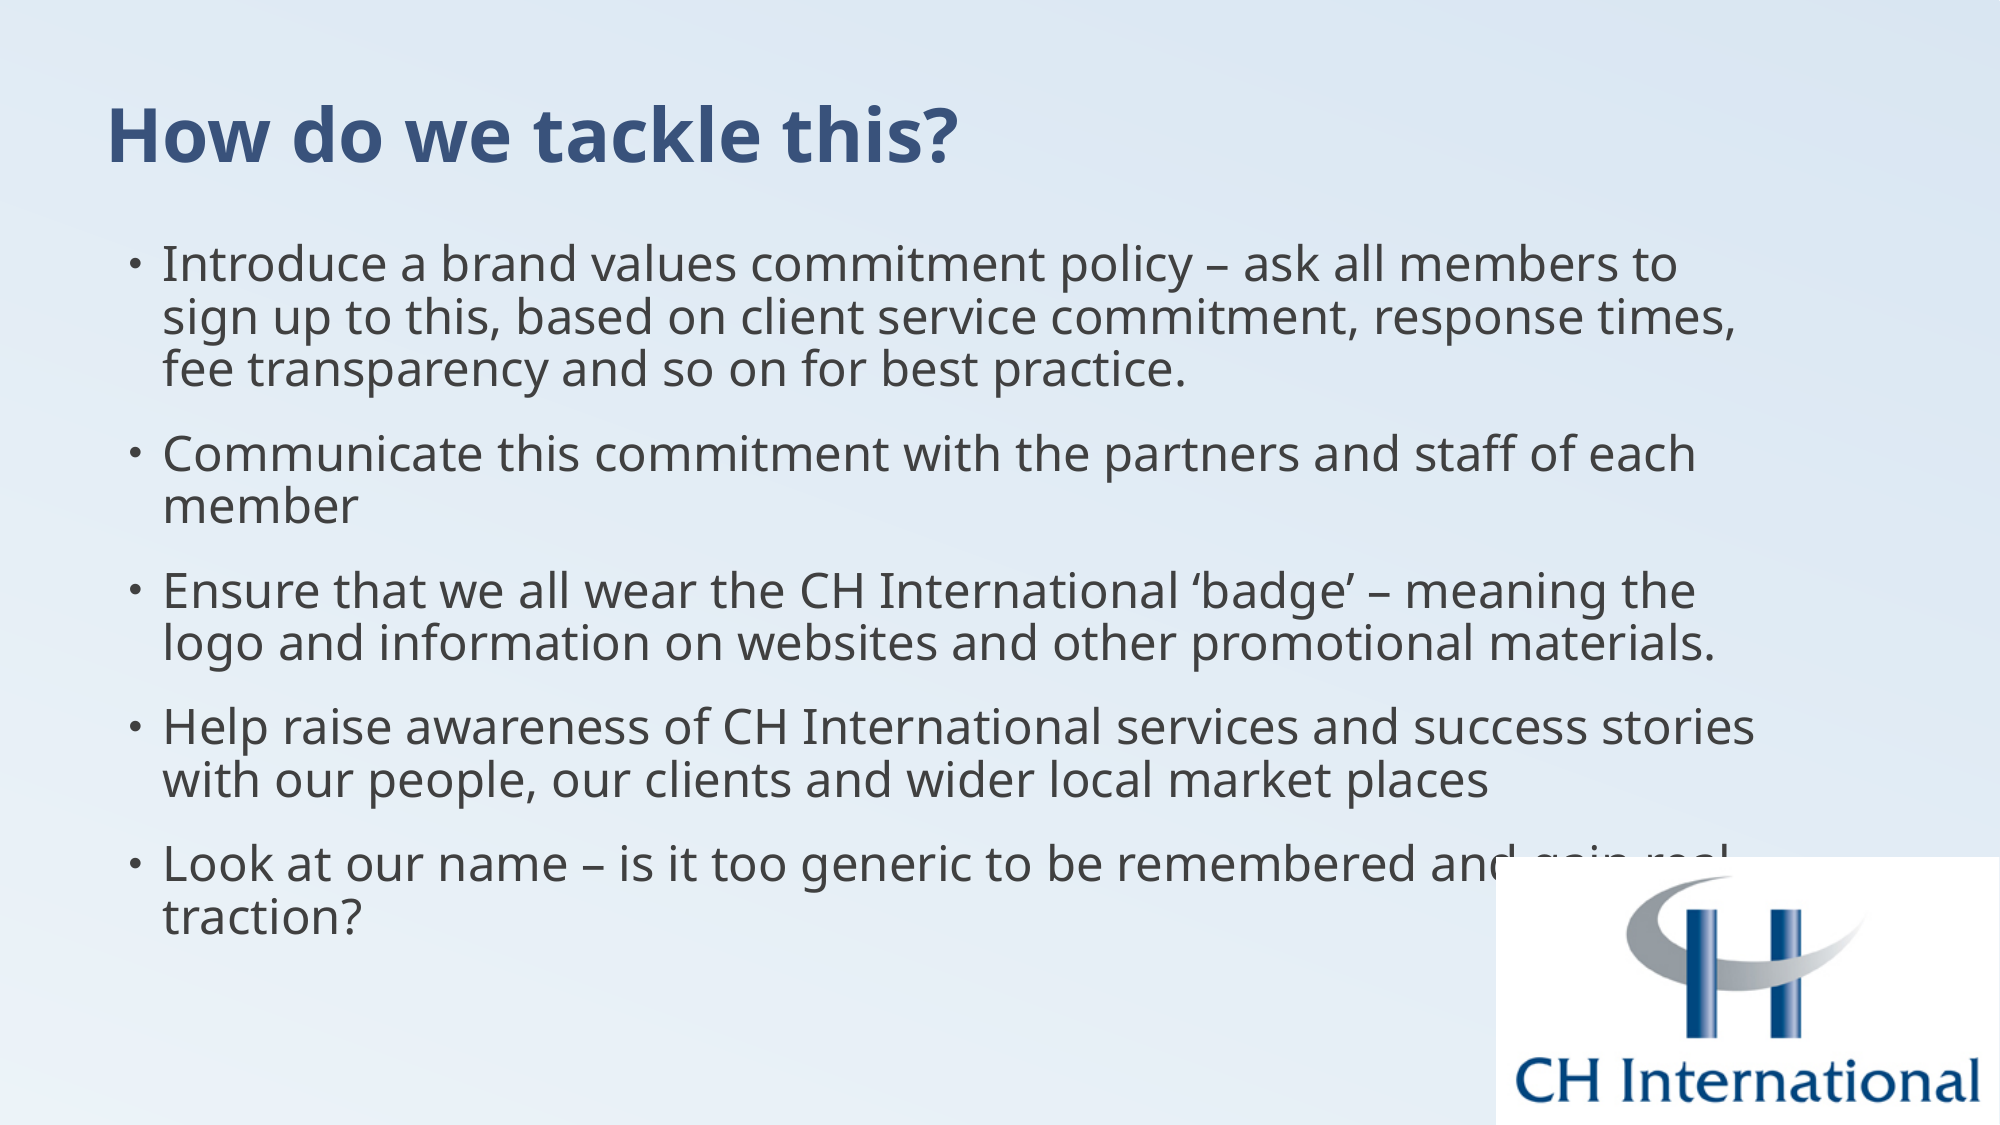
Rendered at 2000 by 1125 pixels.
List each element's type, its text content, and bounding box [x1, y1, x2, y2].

title How do we tackle this? [90, 54, 1890, 185]
picture [1496, 857, 2000, 1125]
list Introduce a brand values commitment policy – ask all members to sign up to this, based on client service commitment, response times, fee transparency and so on for best practice. Communicate this commitment with the partners and staff of each member Ensure that we all wear the CH International ‘badge’ – meaning the logo and information on websites and other promotional materials. Help raise awareness of CH International services and success stories with our people, our clients and wider local market places Look at our name – is it too generic to be remembered and gain real traction? [113, 231, 1802, 967]
